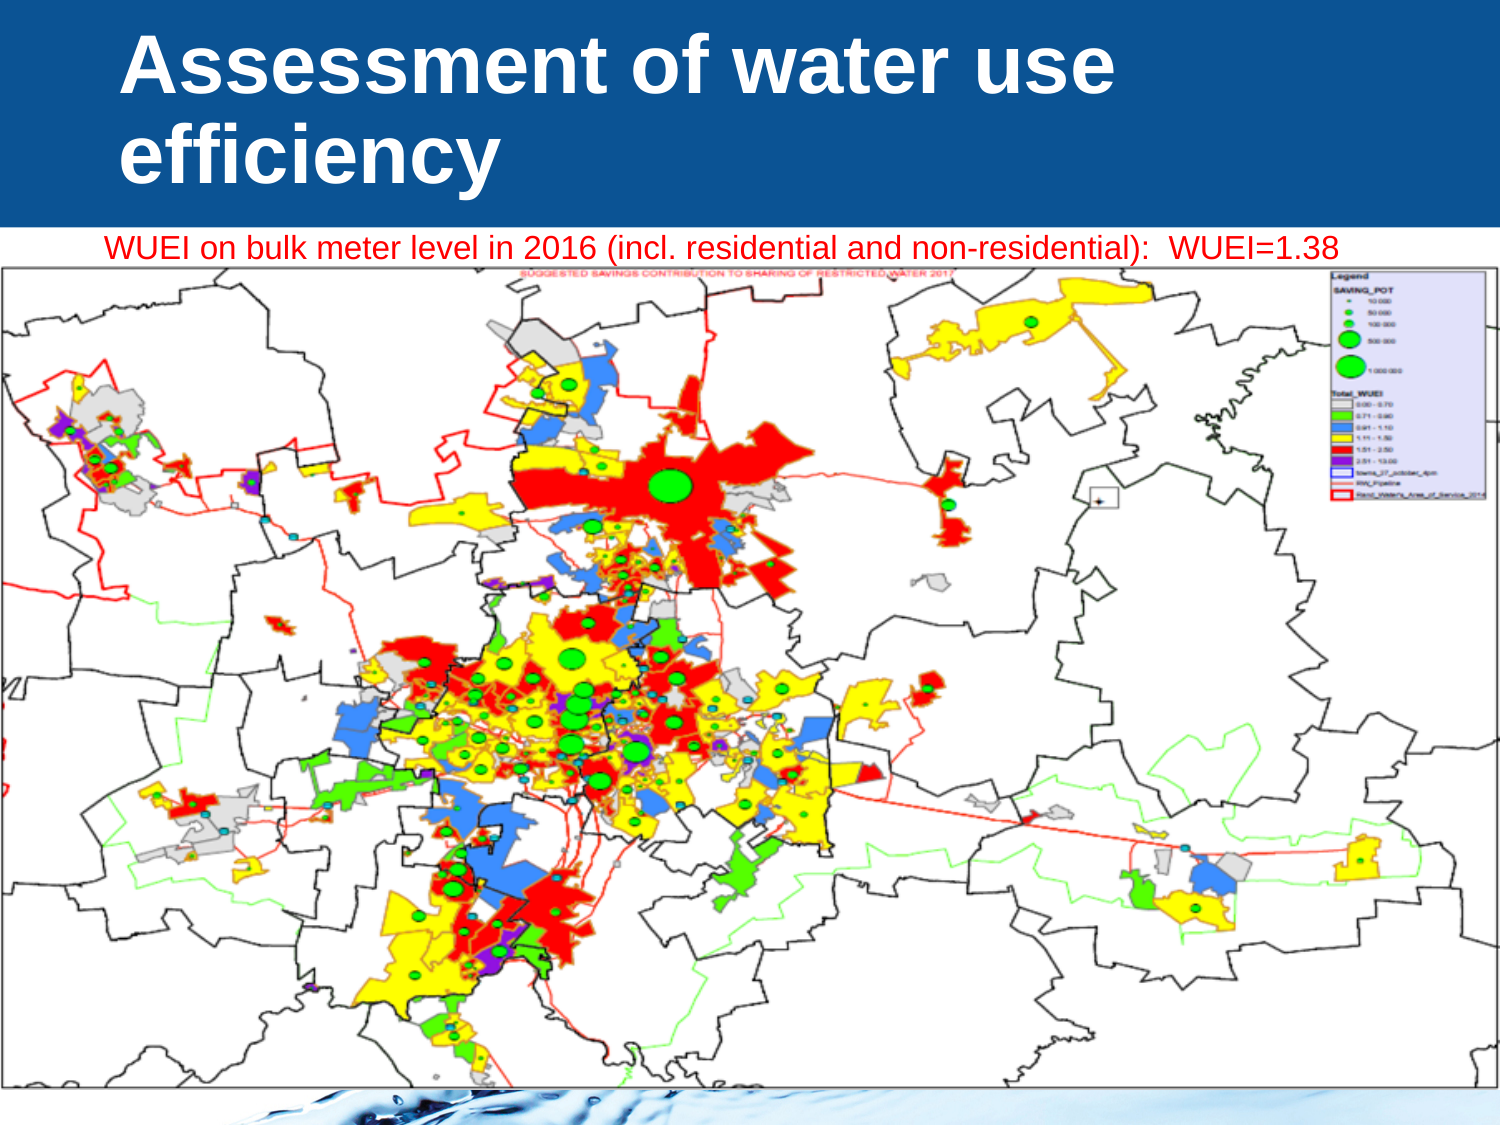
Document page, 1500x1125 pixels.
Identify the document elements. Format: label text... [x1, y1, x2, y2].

text_box WUEI on bulk meter level in 2016 (incl. residential and non-residential): WUEI=1.38 [89, 218, 1422, 265]
picture [0, 228, 1500, 1125]
title Assessment of water use efficiency [103, 6, 1397, 217]
